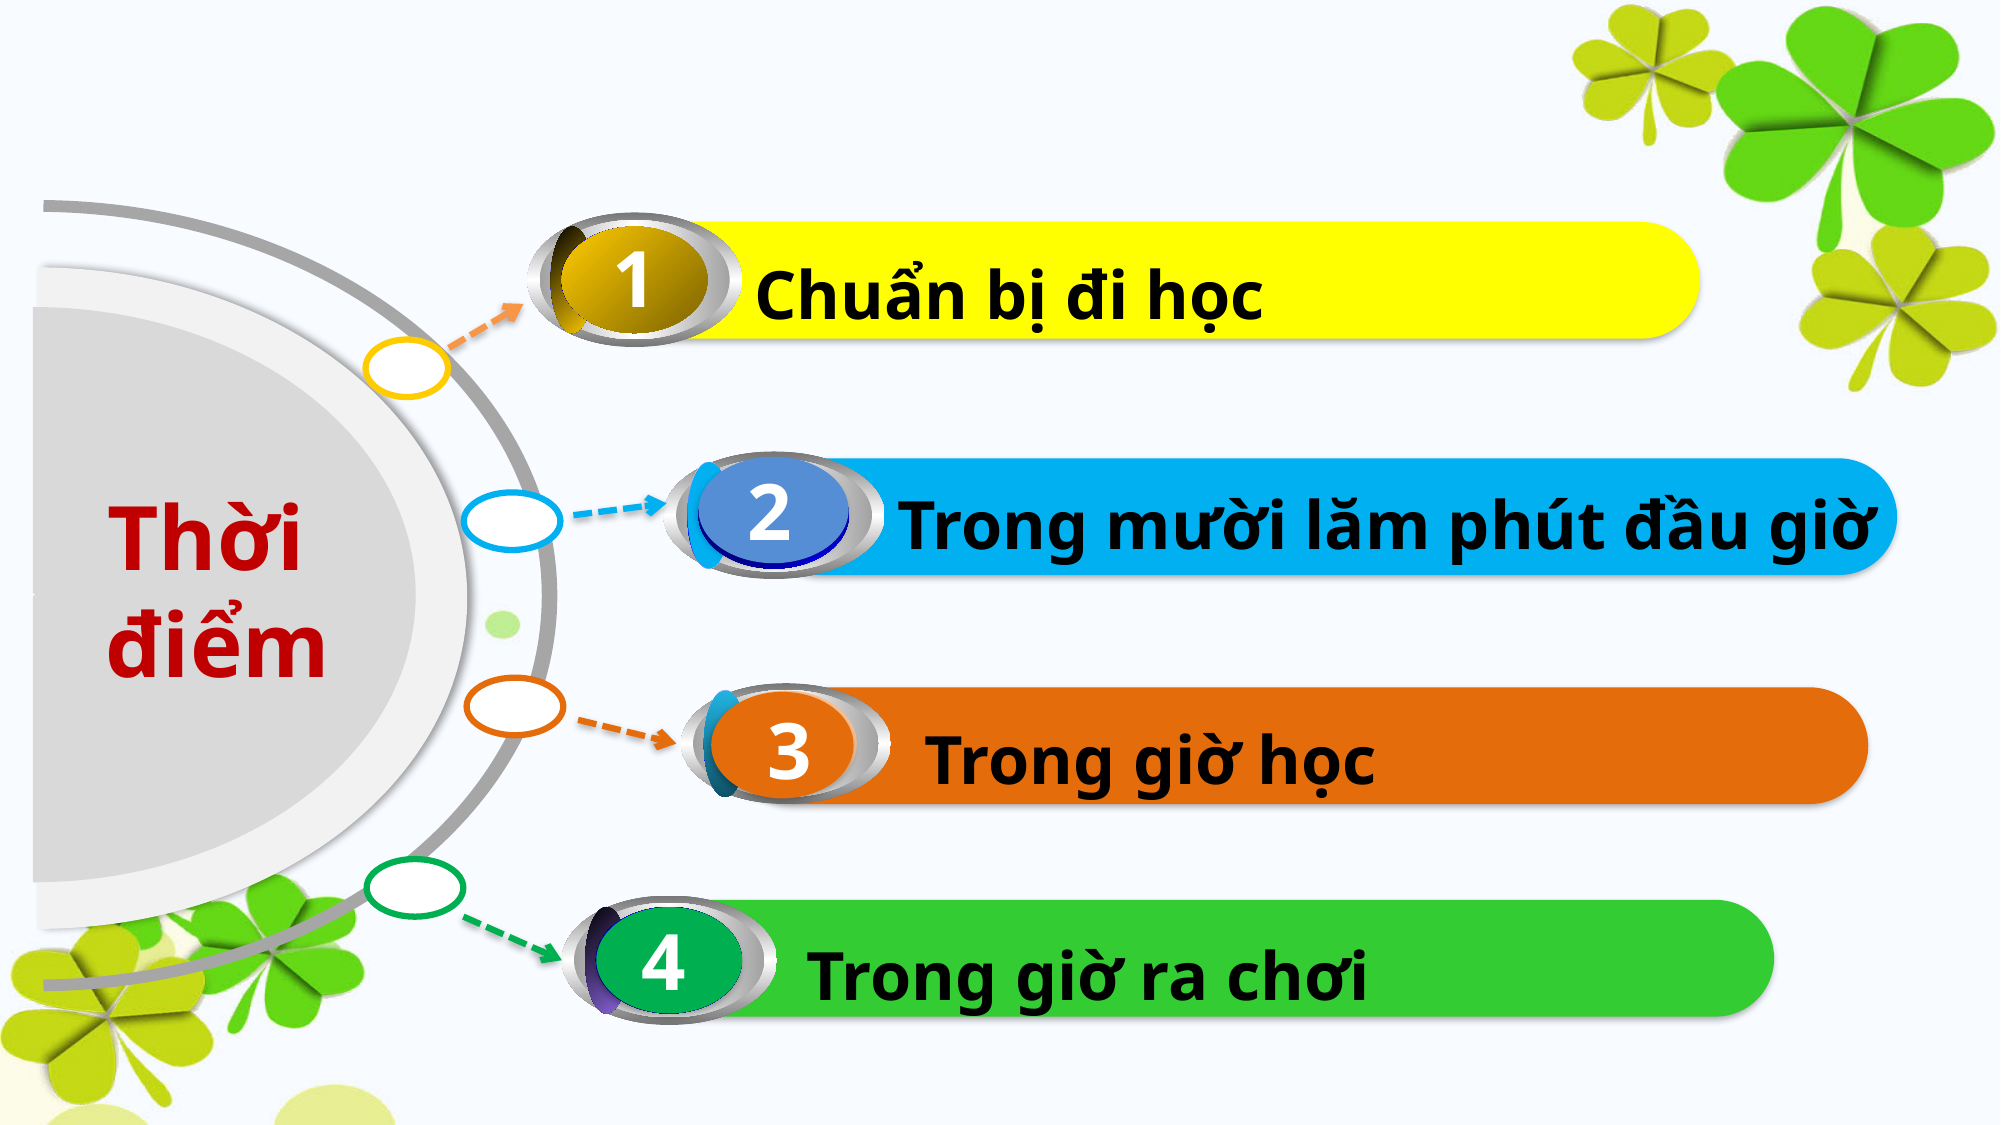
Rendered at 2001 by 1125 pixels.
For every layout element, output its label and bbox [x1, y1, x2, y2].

text_box [0, 199, 558, 992]
text_box [466, 677, 1917, 807]
picture [0, 0, 2001, 1125]
text_box [448, 212, 1701, 349]
text_box [463, 451, 1951, 580]
text_box [366, 858, 1845, 1026]
